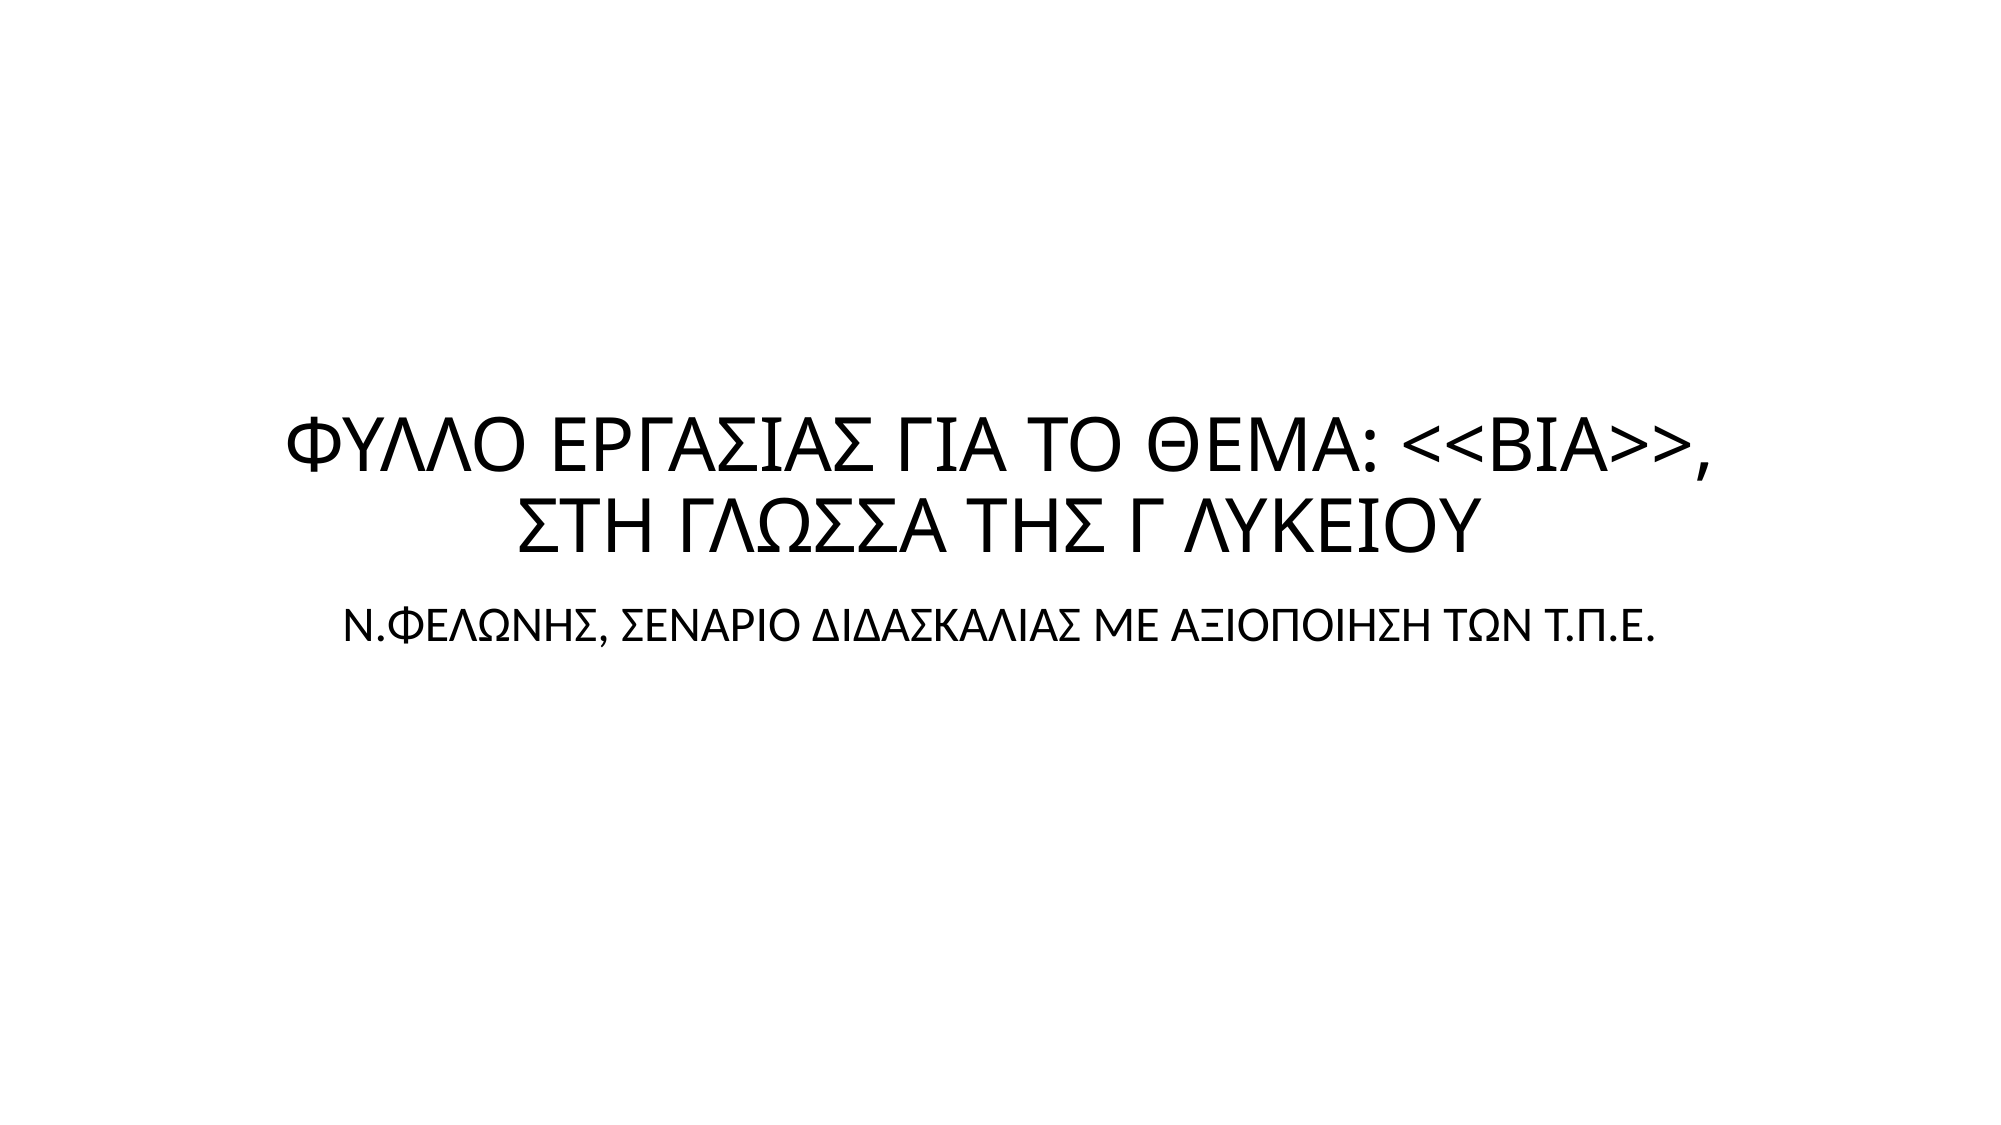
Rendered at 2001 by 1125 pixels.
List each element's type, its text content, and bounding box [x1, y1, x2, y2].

title ΦΥΛΛΟ ΕΡΓΑΣΙΑΣ ΓΙΑ ΤΟ ΘΕΜΑ: <<ΒΙΑ>>, ΣΤΗ ΓΛΩΣΣΑ ΤΗΣ Γ ΛΥΚΕΙΟΥ [249, 184, 1750, 576]
subtitle Ν.ΦΕΛΩΝΗΣ, ΣΕΝΑΡΙΟ ΔΙΔΑΣΚΑΛΙΑΣ ΜΕ ΑΞΙΟΠΟΙΗΣΗ ΤΩΝ Τ.Π.Ε. [249, 590, 1750, 863]
